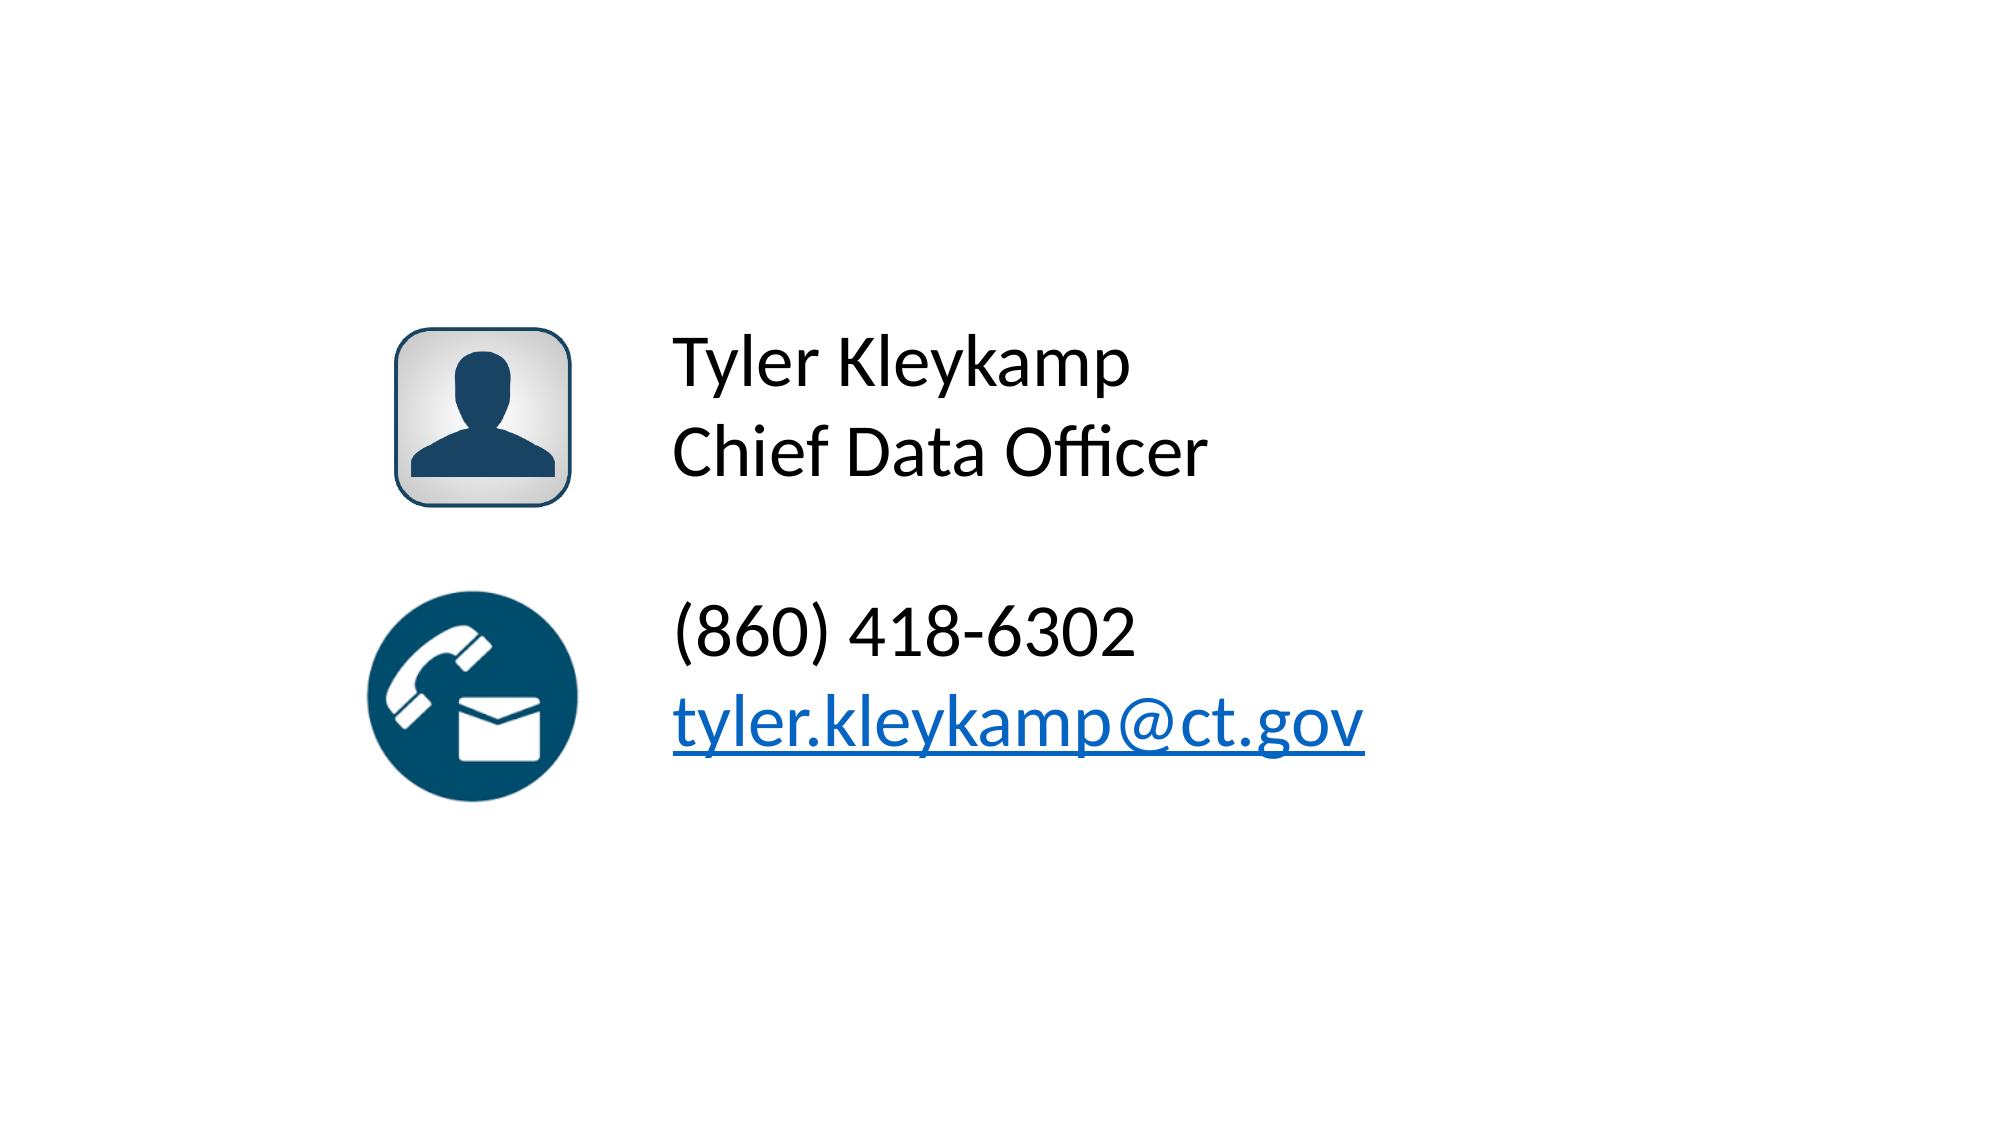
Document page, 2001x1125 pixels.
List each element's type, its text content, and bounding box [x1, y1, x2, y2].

text_box Tyler Kleykamp Chief Data Officer (860) 418-6302 tyler.kleykamp@ct.gov [657, 213, 1381, 859]
picture [333, 556, 612, 836]
picture [392, 326, 573, 508]
